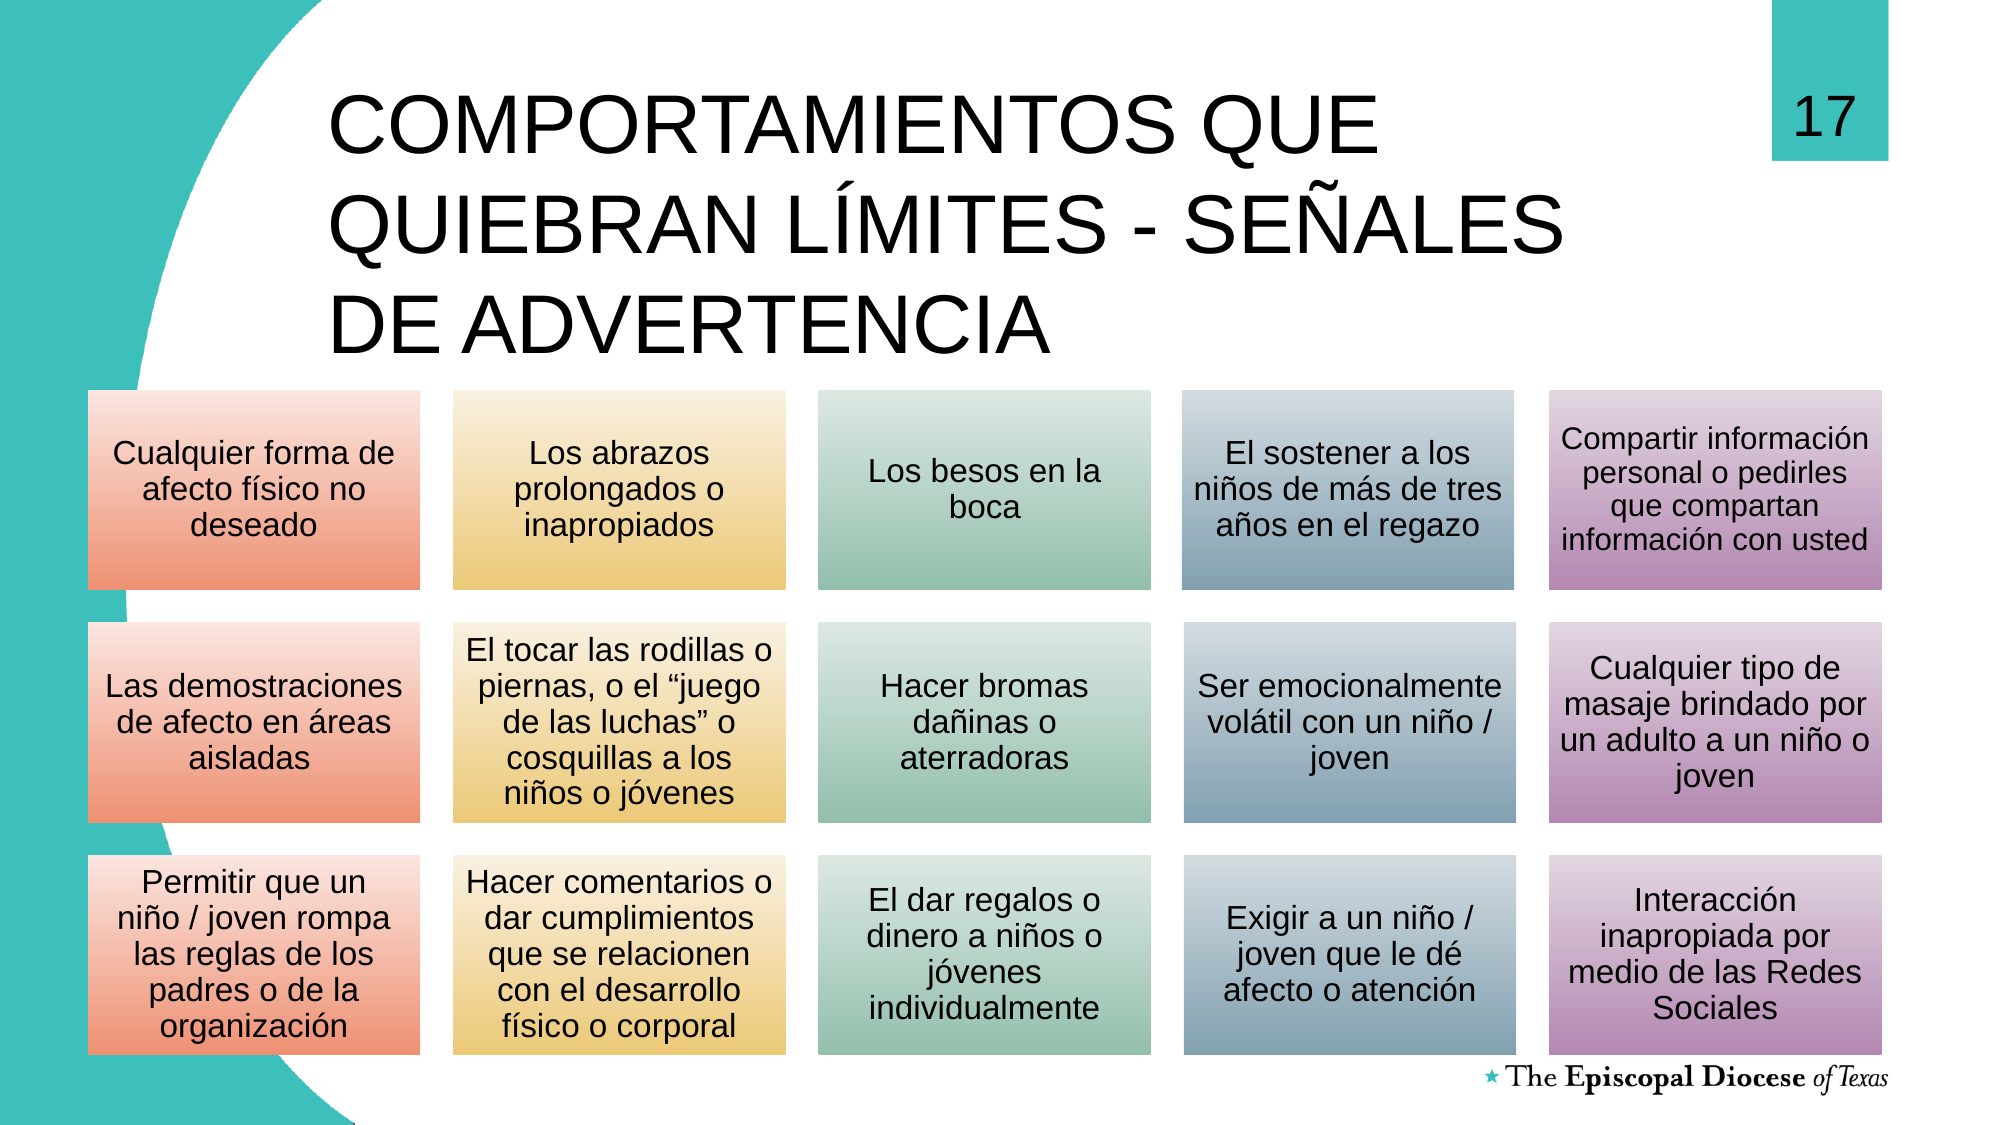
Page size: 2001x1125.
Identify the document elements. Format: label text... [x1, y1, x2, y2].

picture [0, 0, 2001, 1125]
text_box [87, 349, 1883, 1096]
title COMPORTAMIENTOS QUE QUIEBRAN LÍMITES - SEÑALES DE ADVERTENCIA [312, 62, 1712, 293]
slide_number 17 [1756, 29, 1894, 156]
